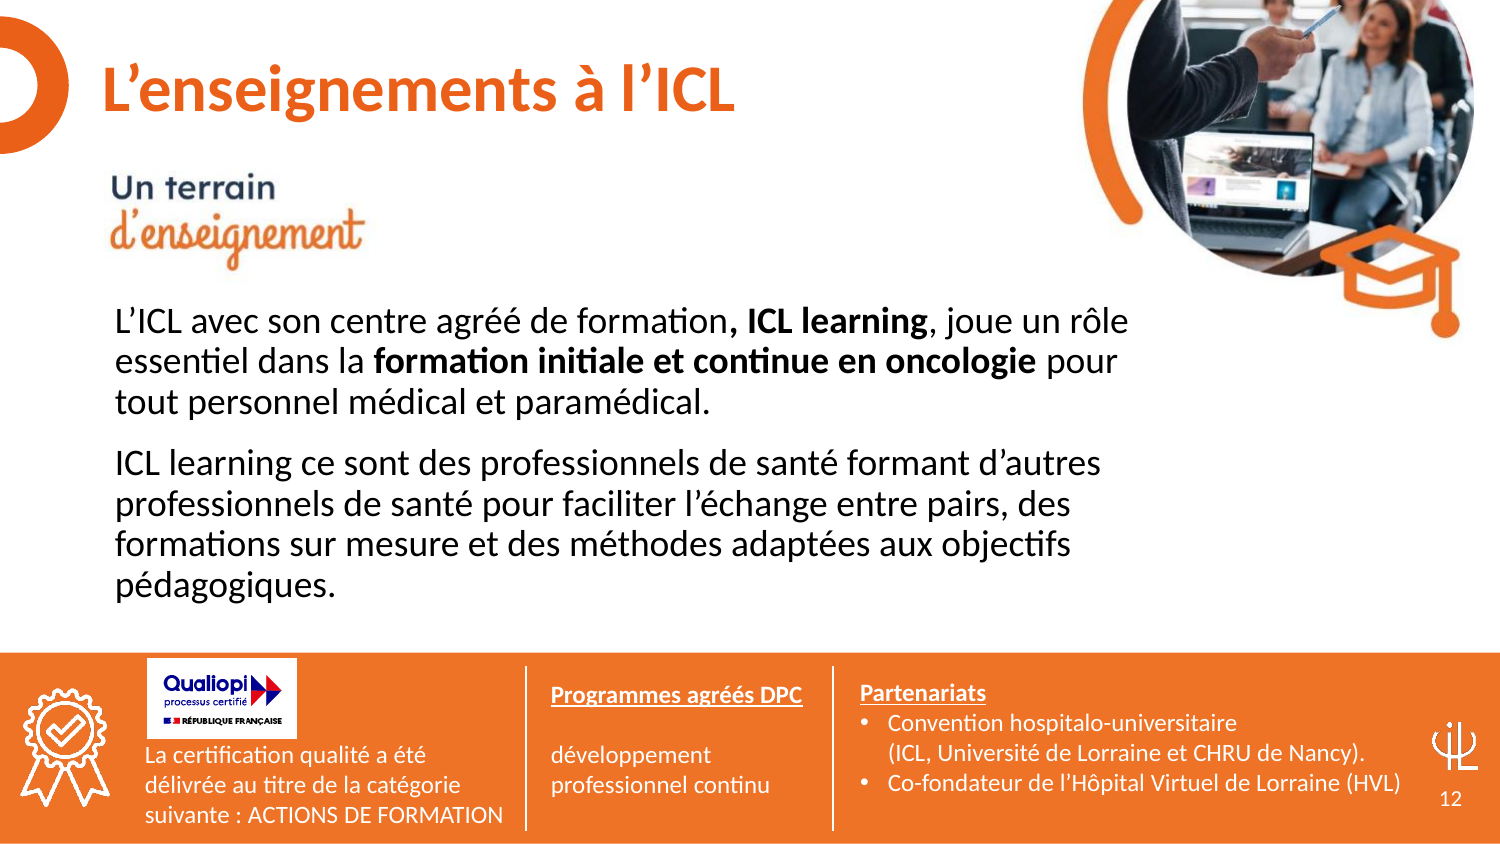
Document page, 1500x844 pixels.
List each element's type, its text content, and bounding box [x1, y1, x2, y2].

picture [147, 658, 297, 739]
slide_number 12 [1387, 776, 1478, 824]
picture [1432, 722, 1478, 770]
picture [20, 688, 110, 807]
picture [1077, 0, 1474, 345]
picture [104, 138, 548, 286]
